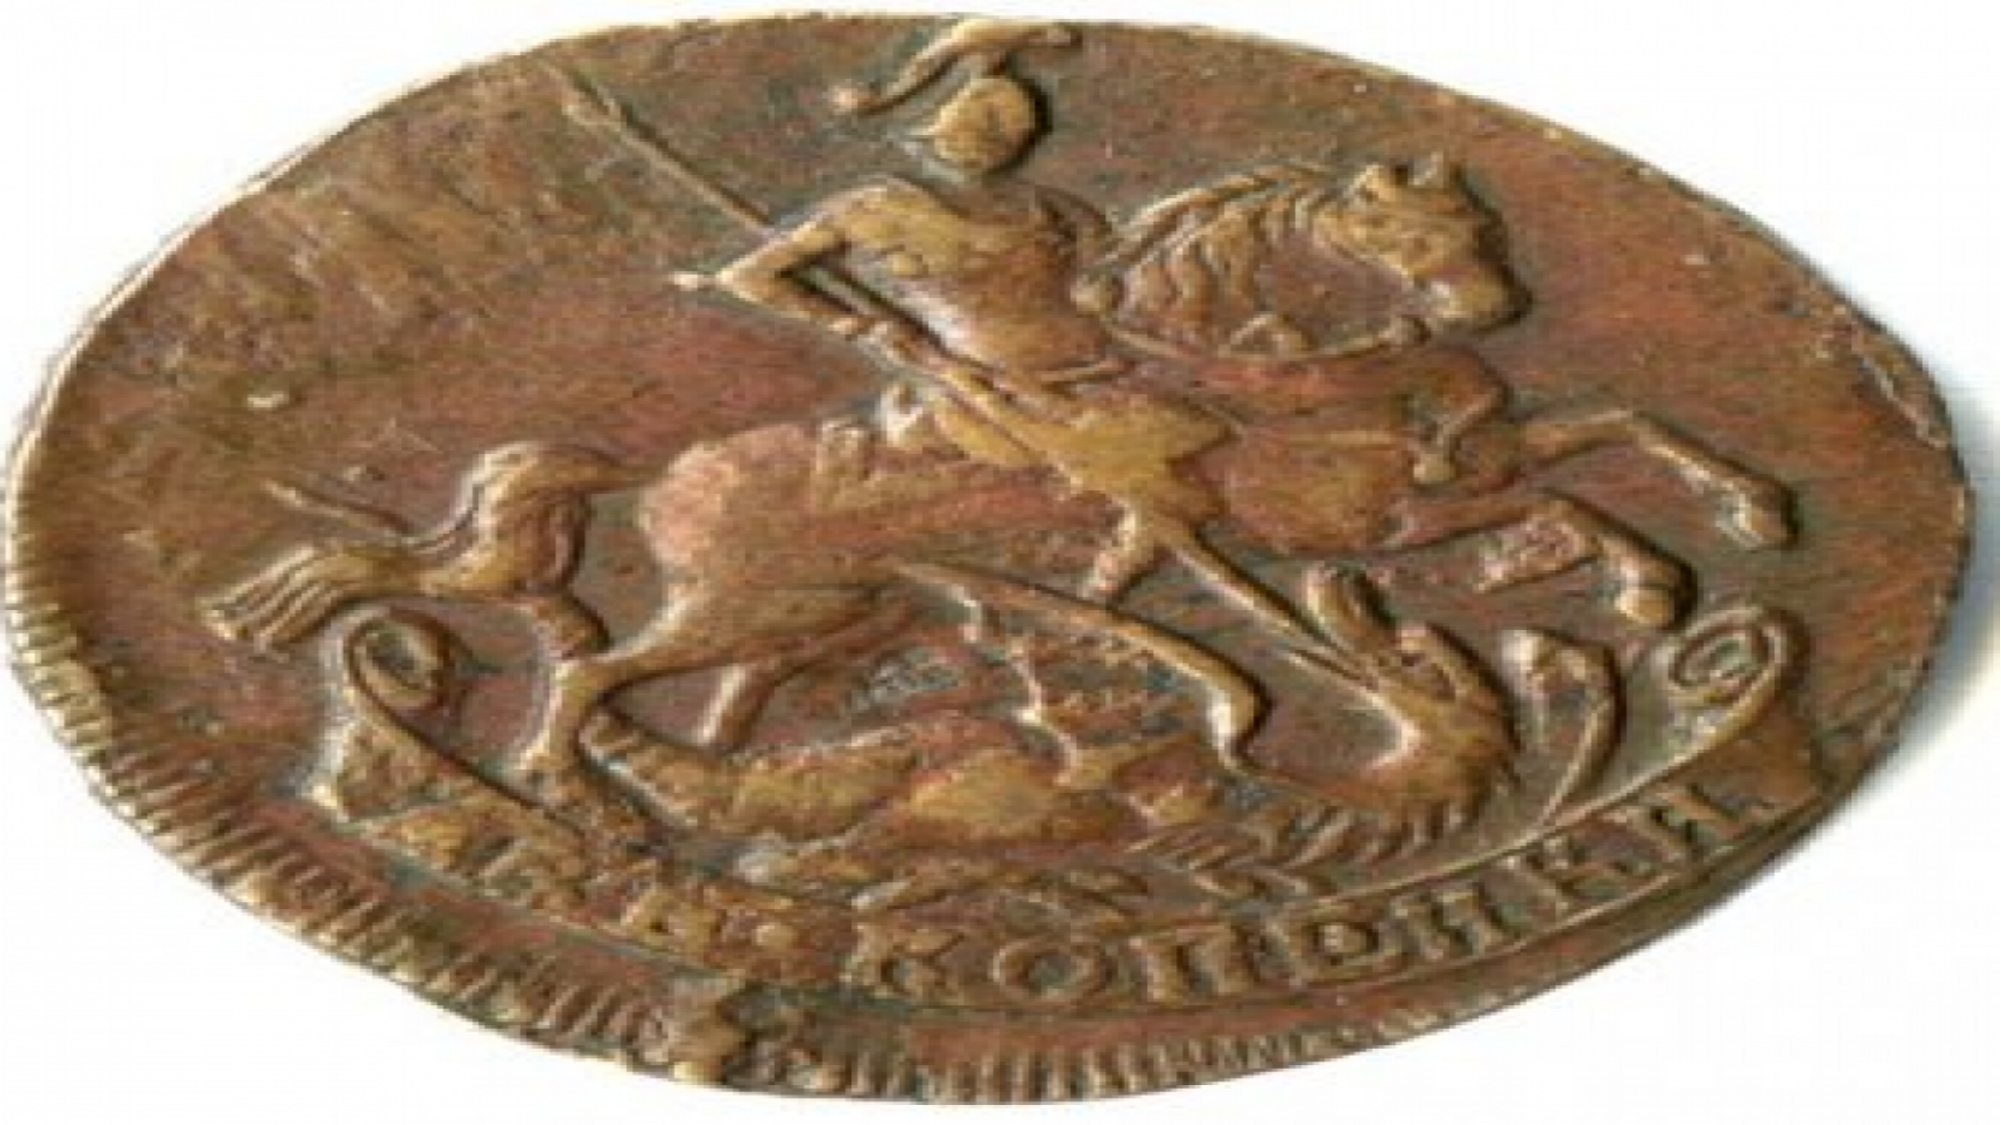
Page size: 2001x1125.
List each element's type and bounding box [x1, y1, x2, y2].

list [0, 0, 2000, 1125]
